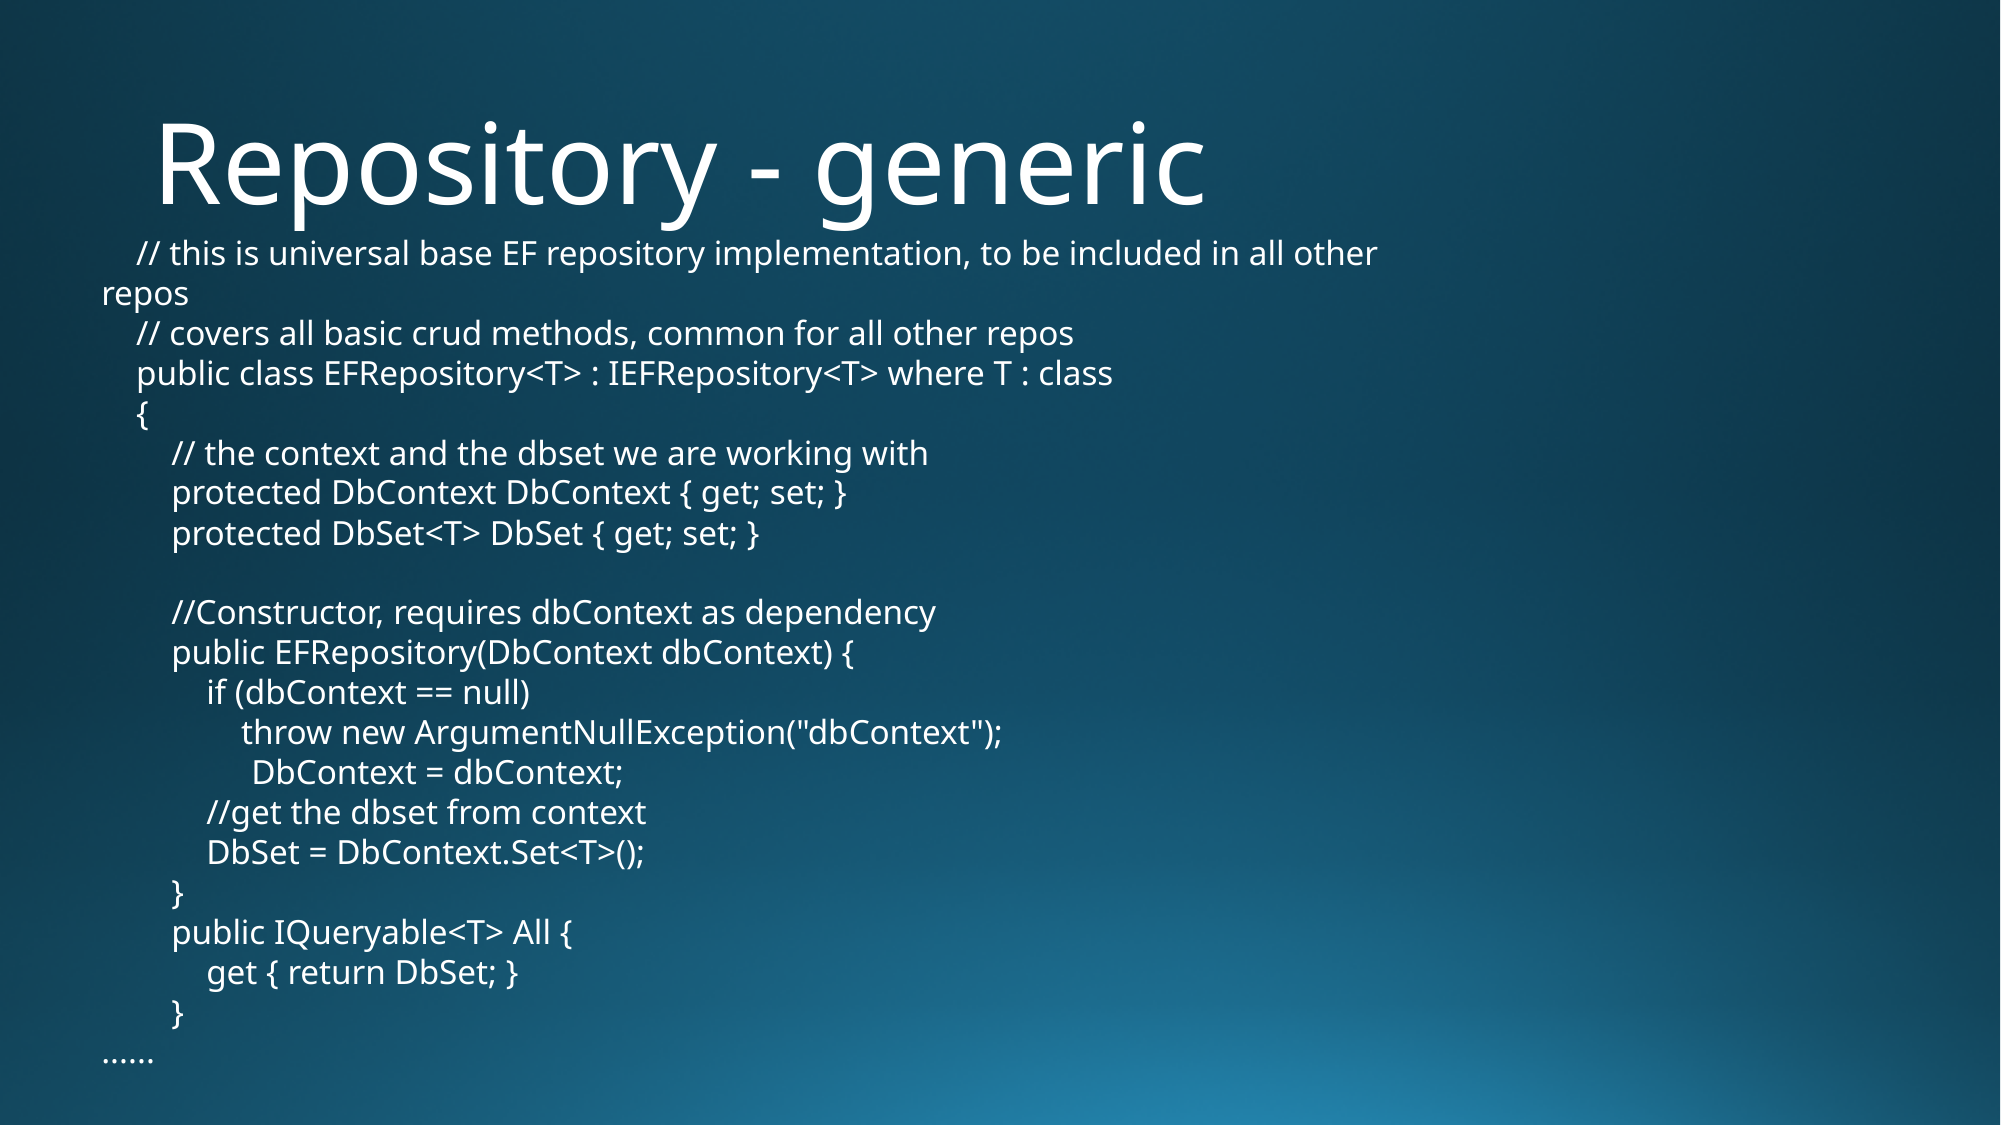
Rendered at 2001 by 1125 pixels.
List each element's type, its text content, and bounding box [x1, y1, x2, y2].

picture [0, 0, 2001, 1125]
text_box // this is universal base EF repository implementation, to be included in all other repos // covers all basic crud methods, common for all other repos public class EFRepository<T> : IEFRepository<T> where T : class { // the context and the dbset we are working with protected DbContext DbContext { get; set; } protected DbSet<T> DbSet { get; set; } //Constructor, requires dbContext as dependency public EFRepository(DbContext dbContext) { if (dbContext == null) throw new ArgumentNullException("dbContext"); DbContext = dbContext; //get the dbset from context DbSet = DbContext.Set<T>(); } public IQueryable<T> All { get { return DbSet; } } ...... [86, 224, 1469, 1078]
title Repository - generic [137, 59, 1863, 278]
